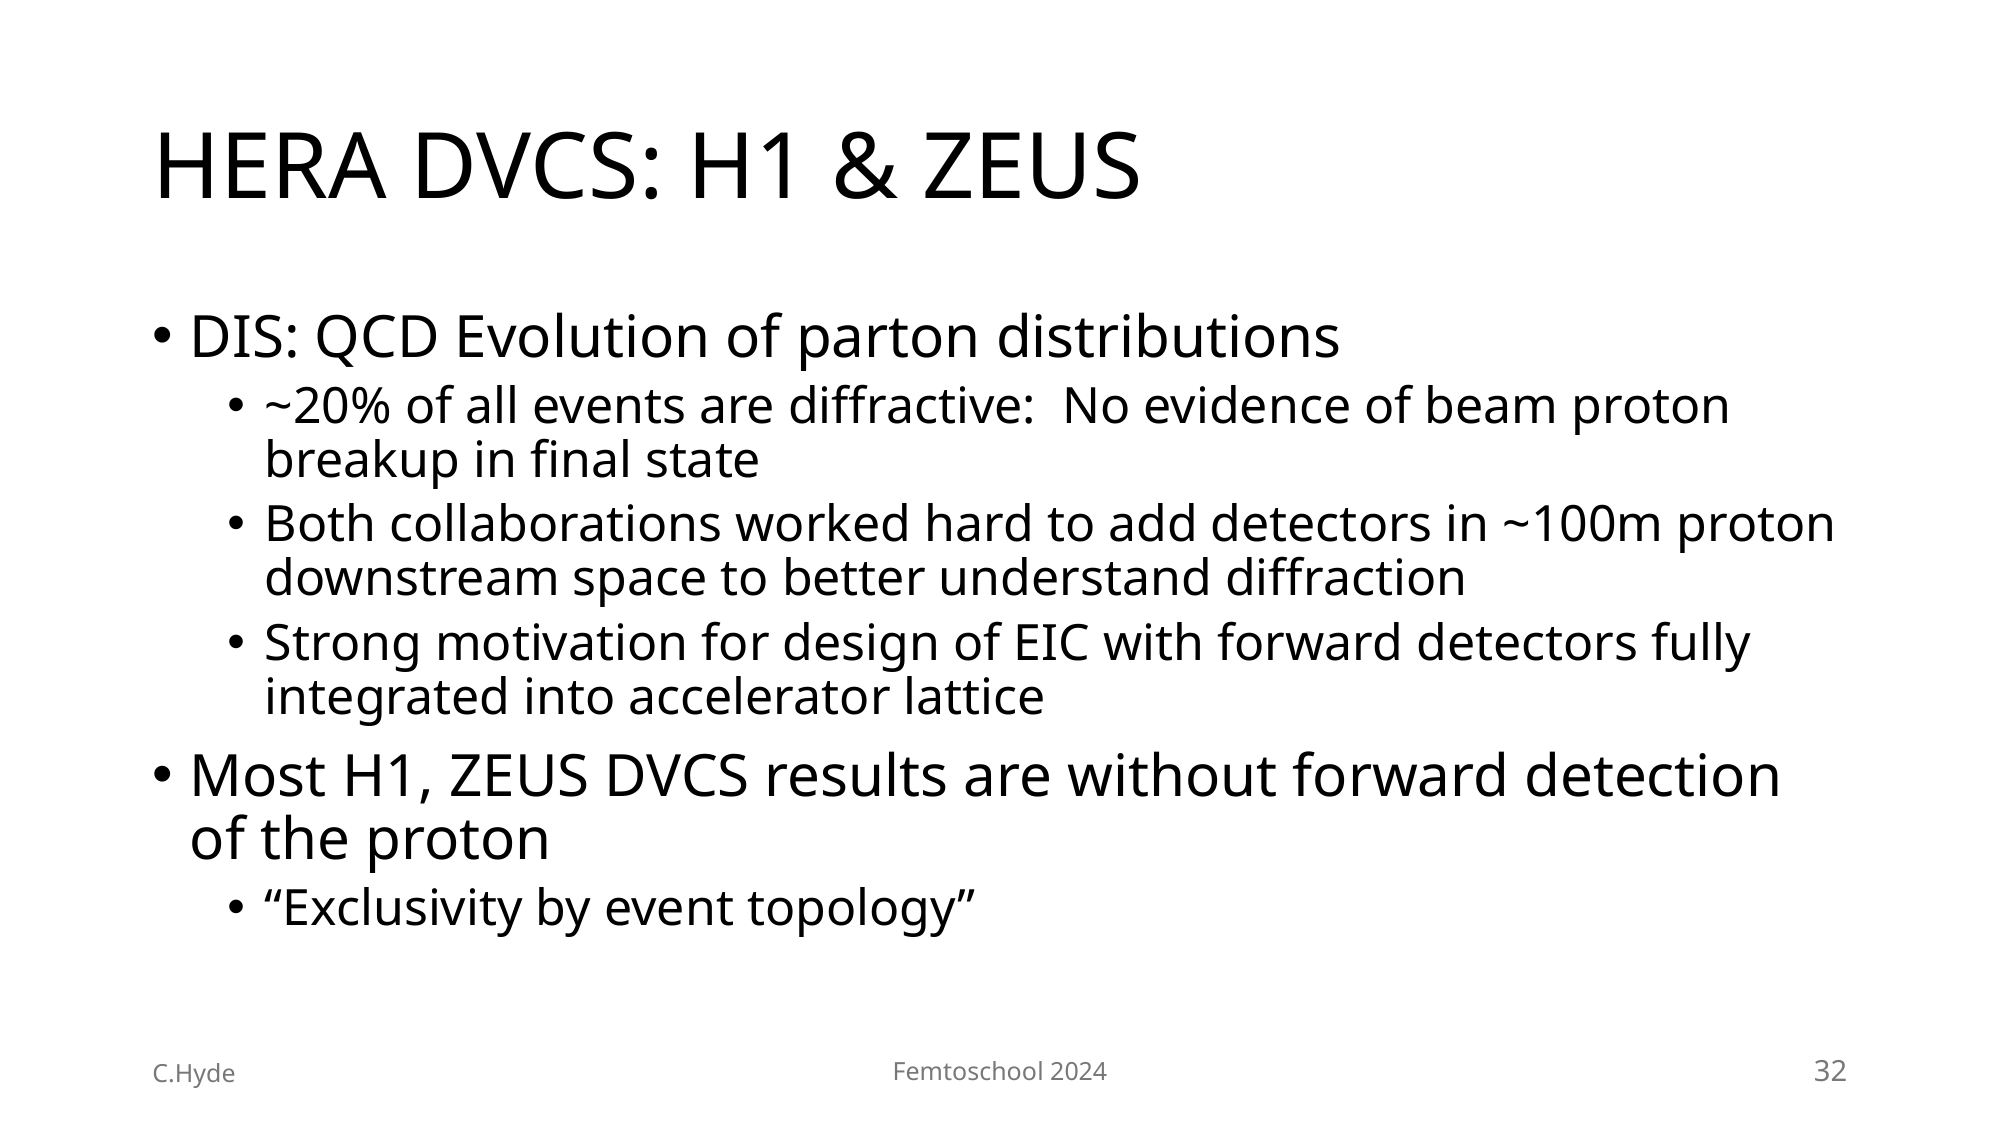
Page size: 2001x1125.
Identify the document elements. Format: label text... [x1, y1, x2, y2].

title HERA DVCS: H1 & ZEUS [137, 59, 1863, 278]
slide_number 32 [1412, 1042, 1863, 1103]
footer Femtoschool 2024 [662, 1042, 1338, 1103]
list DIS: QCD Evolution of parton distributions ~20% of all events are diffractive: No evidence of beam proton breakup in final state Both collaborations worked hard to add detectors in ~100m proton downstream space to better understand diffraction Strong motivation for design of EIC with forward detectors fully integrated into accelerator lattice Most H1, ZEUS DVCS results are without forward detection of the proton “Exclusivity by event topology” [137, 299, 1863, 1014]
slide_number C.Hyde [137, 1042, 588, 1103]
